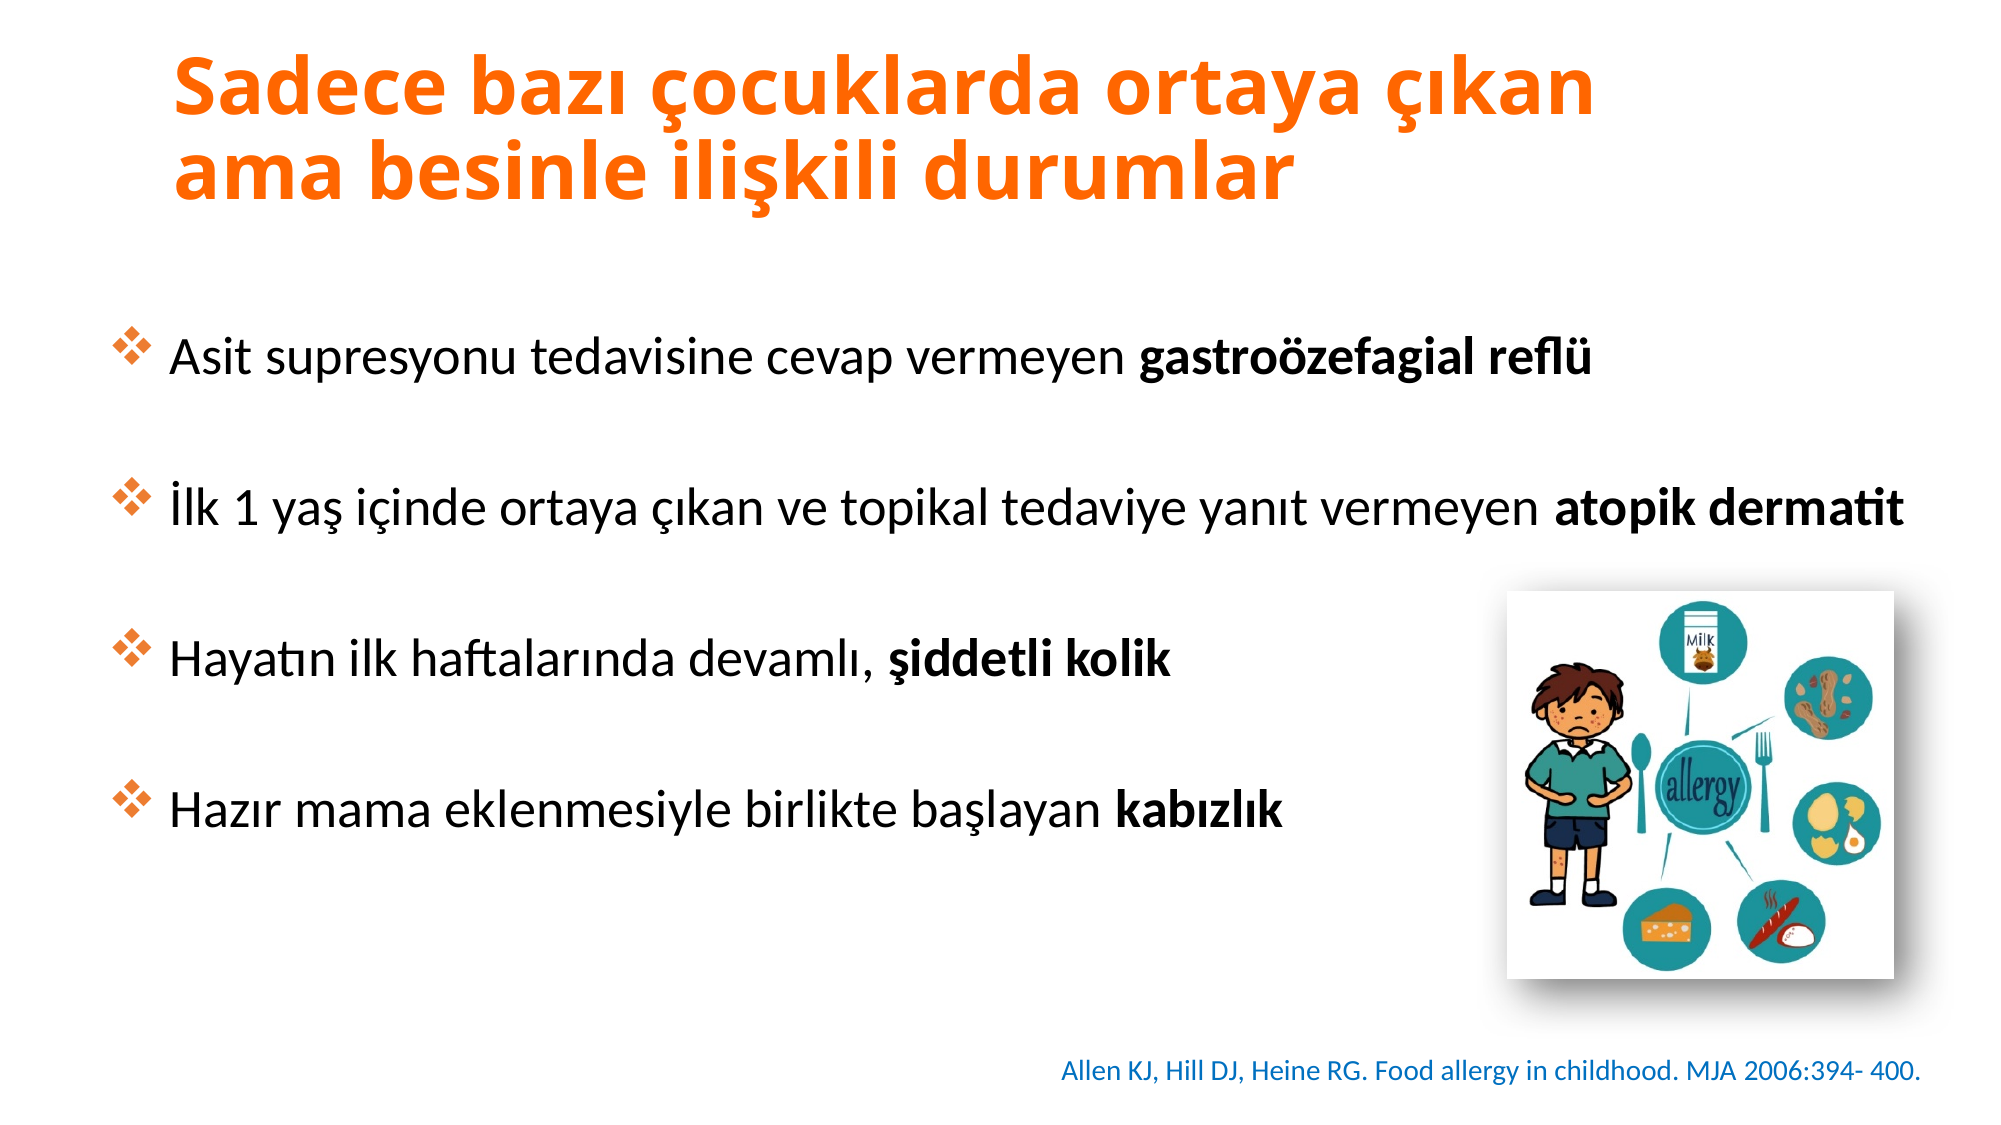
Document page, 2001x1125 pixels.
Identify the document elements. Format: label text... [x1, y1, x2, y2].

title Sadece bazı çocuklarda ortaya çıkan ama besinle ilişkili durumlar [158, 37, 1701, 227]
text_box Allen KJ, Hill DJ, Heine RG. Food allergy in childhood. MJA 2006:394- 400. [1046, 1043, 1953, 1094]
list Asit supresyonu tedavisine cevap vermeyen gastroözefagial reflü İlk 1 yaş içinde ortaya çıkan ve topikal tedaviye yanıt vermeyen atopik dermatit Hayatın ilk haftalarında devamlı, şiddetli kolik Hazır mama eklenmesiyle birlikte başlayan kabızlık [92, 247, 1953, 1023]
picture [1506, 591, 1894, 979]
